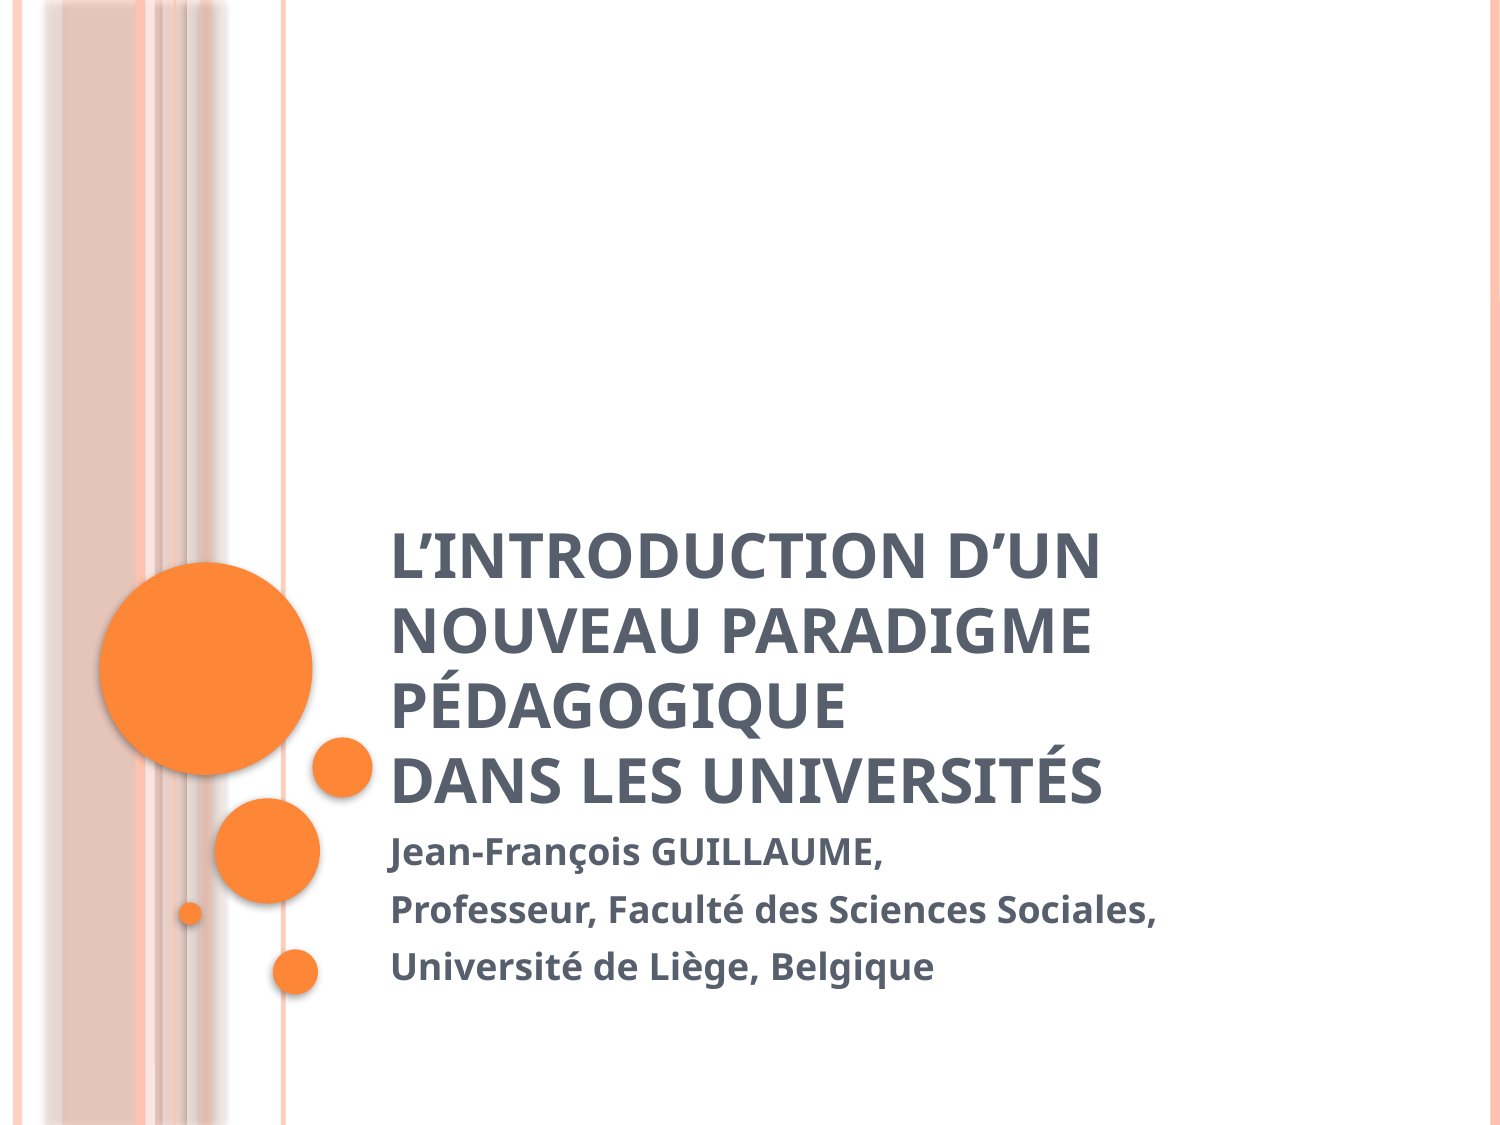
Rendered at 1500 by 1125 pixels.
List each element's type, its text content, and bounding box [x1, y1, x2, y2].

title L’introduction d’un nouveau paradigme pédagogique dans les universités [375, 512, 1388, 820]
subtitle Jean-François GUILLAUME, Professeur, Faculté des Sciences Sociales, Université de Liège, Belgique [375, 820, 1388, 1046]
